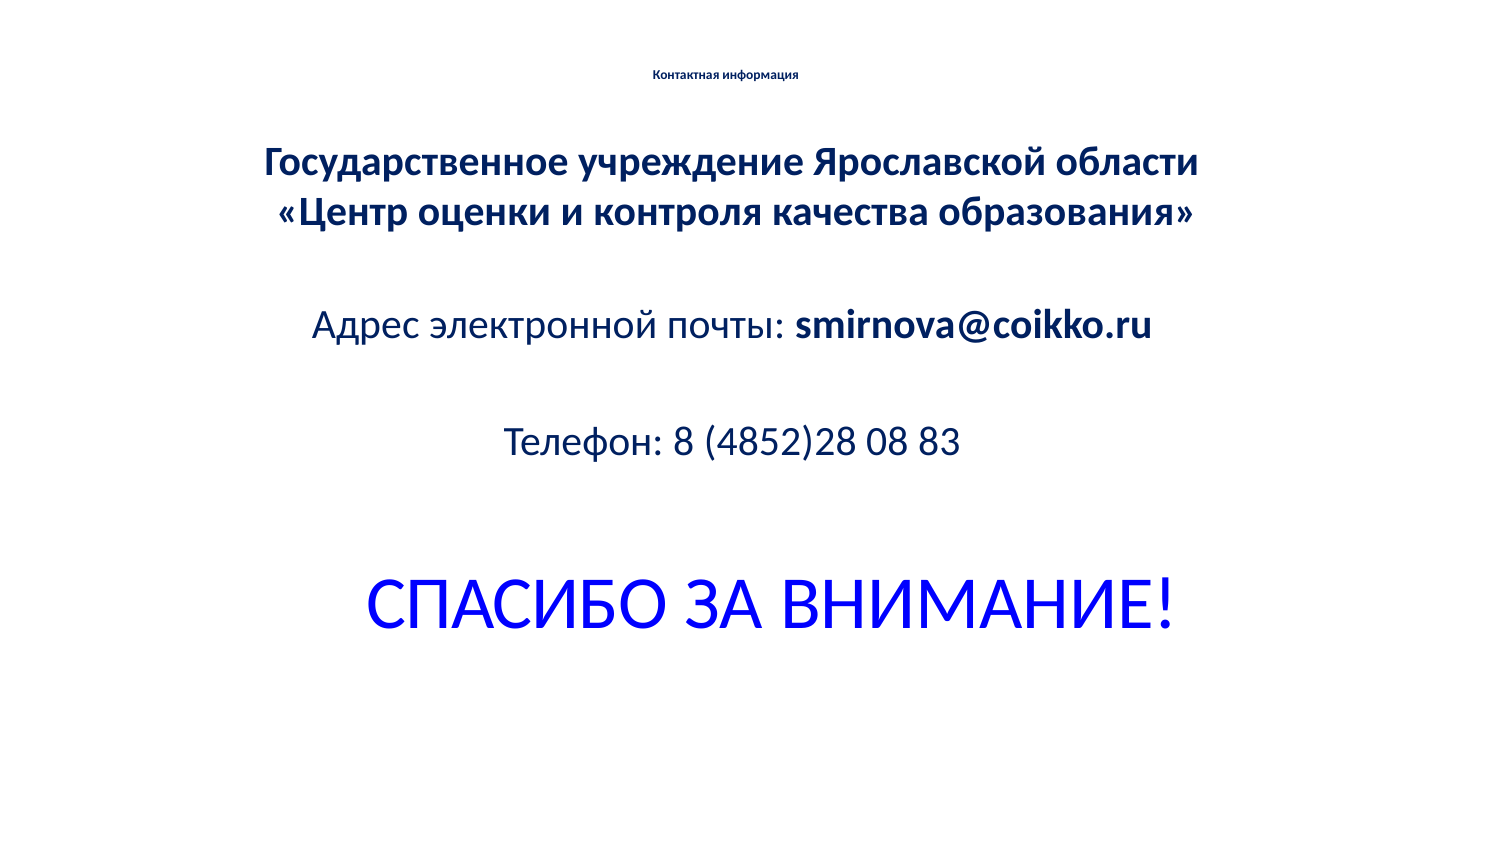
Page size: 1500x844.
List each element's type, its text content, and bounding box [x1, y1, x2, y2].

subtitle Государственное учреждение Ярославской области «Центр оценки и контроля качества образования» Адрес электронной почты: smirnova@coikko.ru Телефон: 8 (4852)28 08 83 [76, 126, 1388, 576]
title Контактная информация [88, 43, 1364, 106]
text_box СПАСИБО ЗА ВНИМАНИЕ! [312, 552, 1231, 644]
